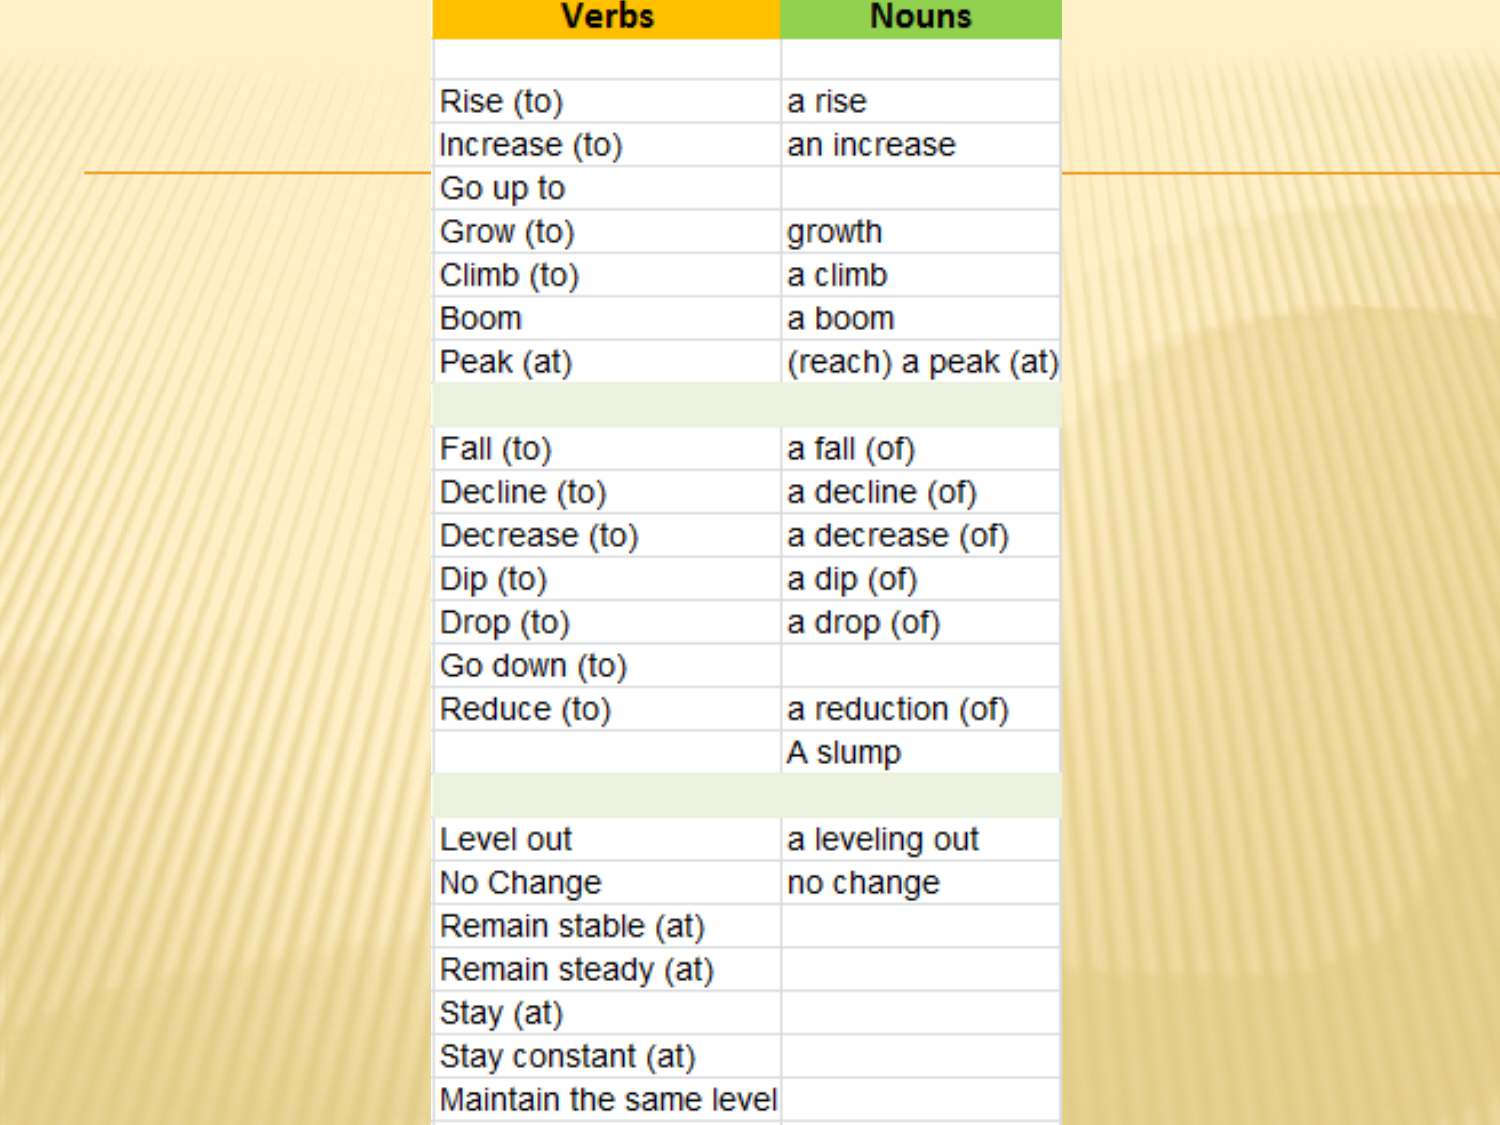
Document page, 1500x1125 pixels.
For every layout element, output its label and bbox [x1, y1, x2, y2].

picture [430, 0, 1062, 1125]
